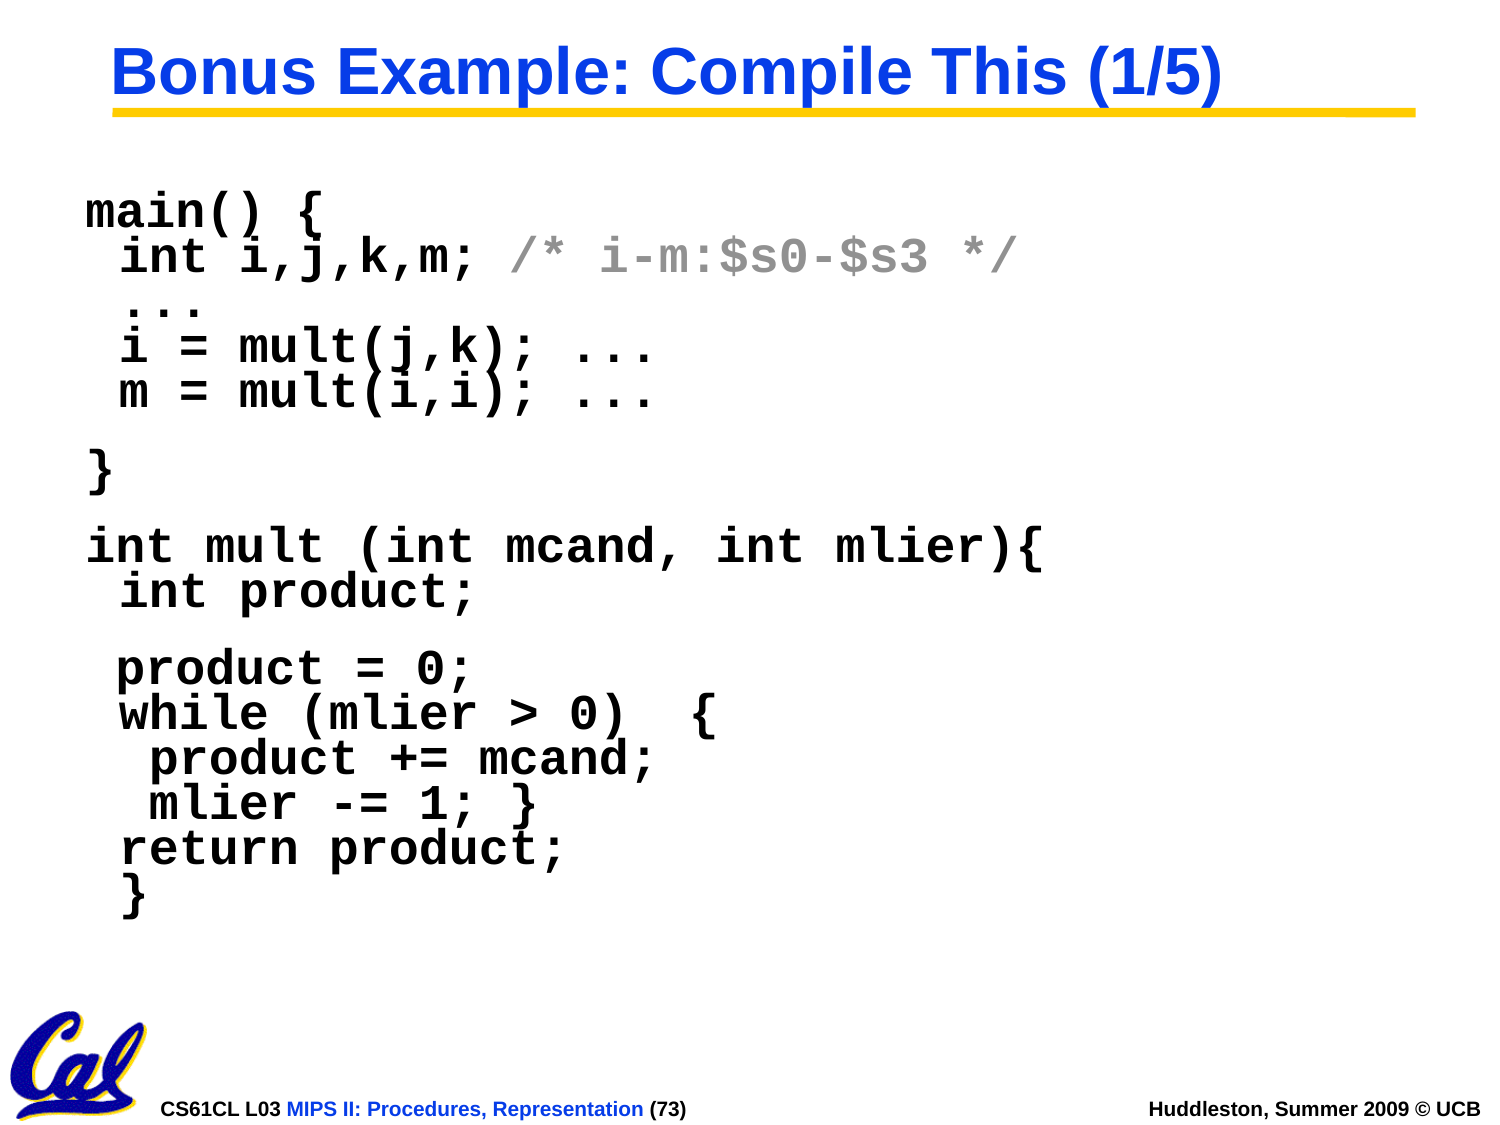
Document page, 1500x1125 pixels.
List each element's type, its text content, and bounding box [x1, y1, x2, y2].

title Bonus Example: Compile This (1/5) [99, 34, 1388, 113]
list main() { int i,j,k,m; /* i-m:$s0-$s3 */ ... i = mult(j,k); ... m = mult(i,i); ... } int mult (int mcand, int mlier){ int product; product = 0; while (mlier > 0) { product += mcand; mlier -= 1; } return product; } [74, 186, 1363, 1070]
picture [10, 1011, 150, 1121]
